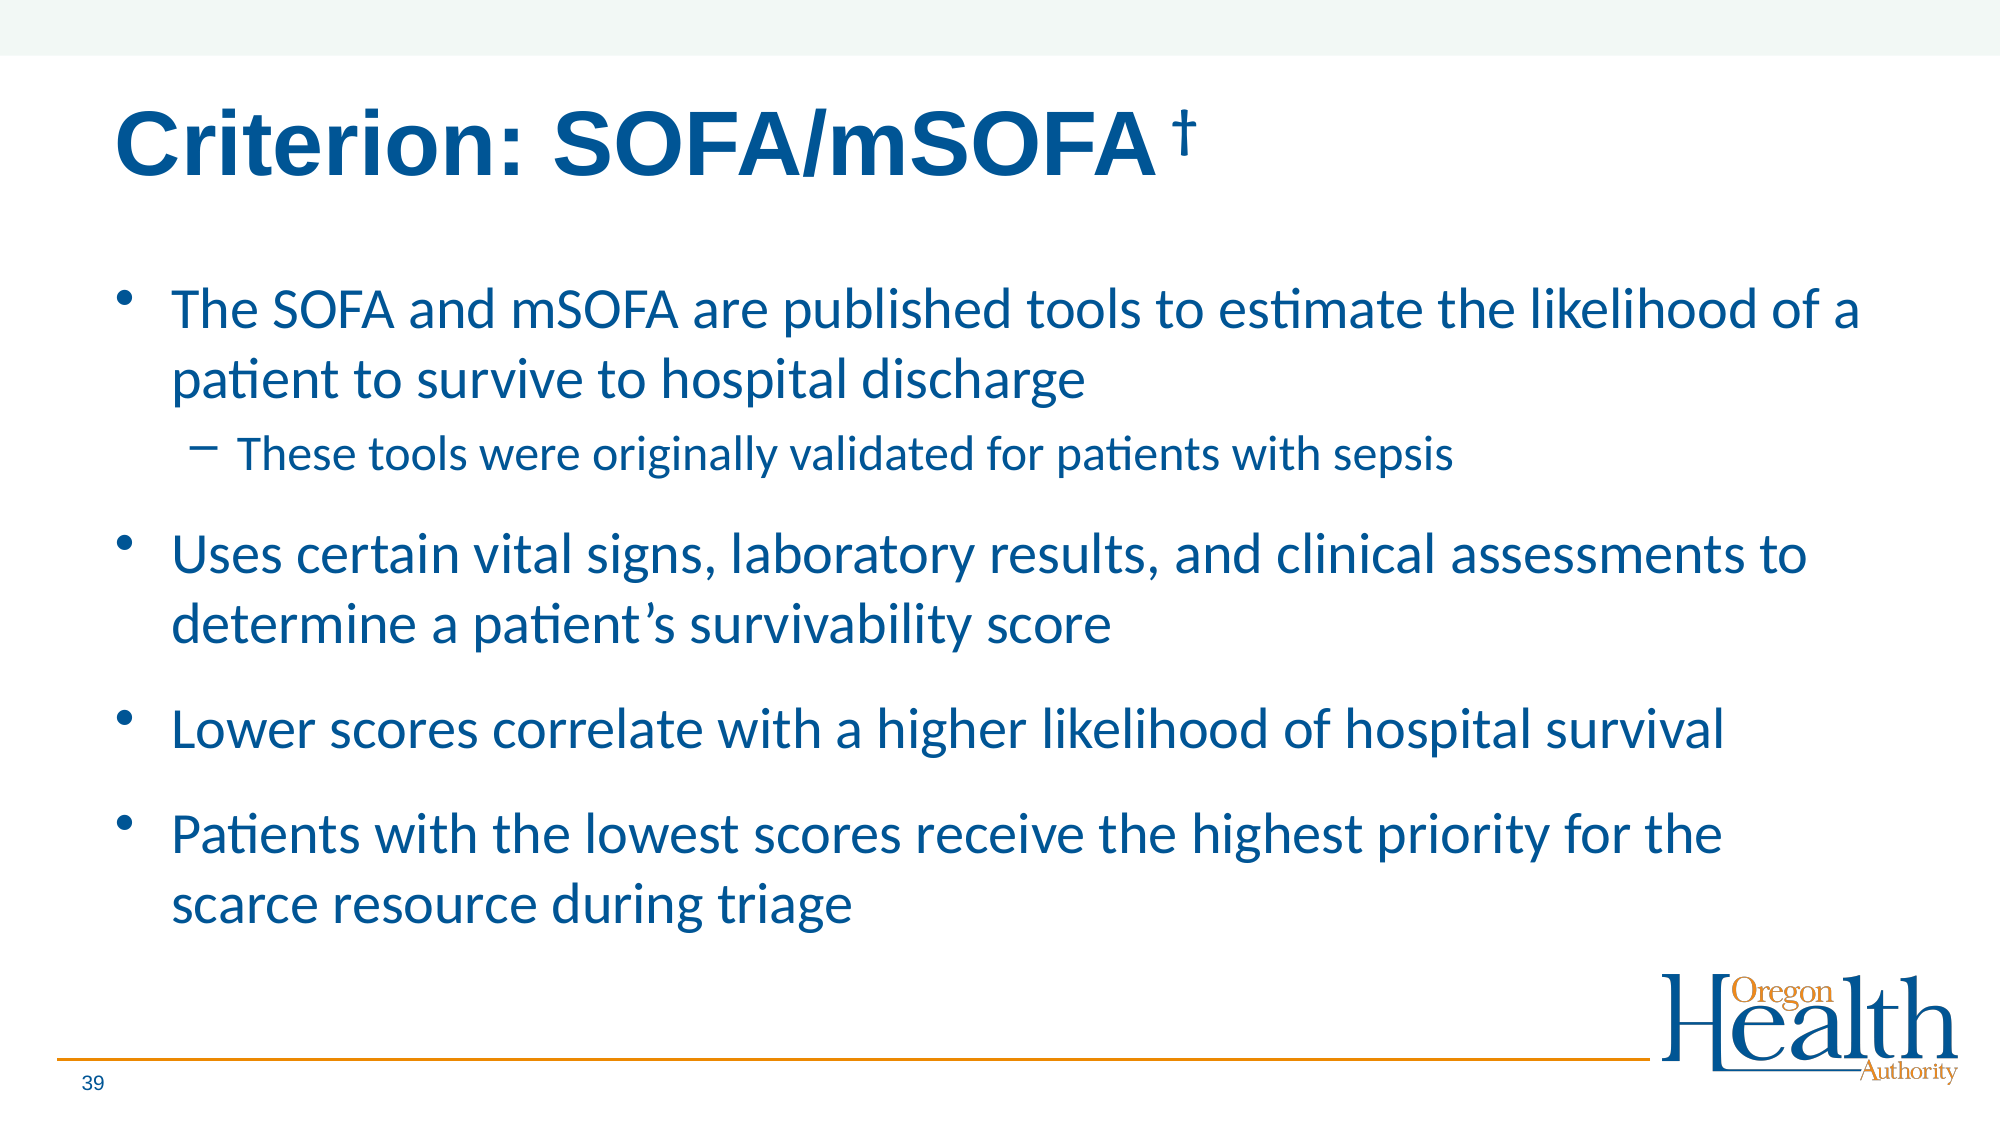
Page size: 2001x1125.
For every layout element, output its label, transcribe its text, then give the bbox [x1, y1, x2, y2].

list The SOFA and mSOFA are published tools to estimate the likelihood of a patient to survive to hospital discharge These tools were originally validated for patients with sepsis Uses certain vital signs, laboratory results, and clinical assessments to determine a patient’s survivability score Lower scores correlate with a higher likelihood of hospital survival Patients with the lowest scores receive the highest priority for the scarce resource during triage [99, 262, 1900, 938]
title Criterion: SOFA/mSOFA † [99, 45, 1900, 233]
slide_number 39 [66, 1062, 534, 1104]
picture [1662, 974, 1958, 1085]
